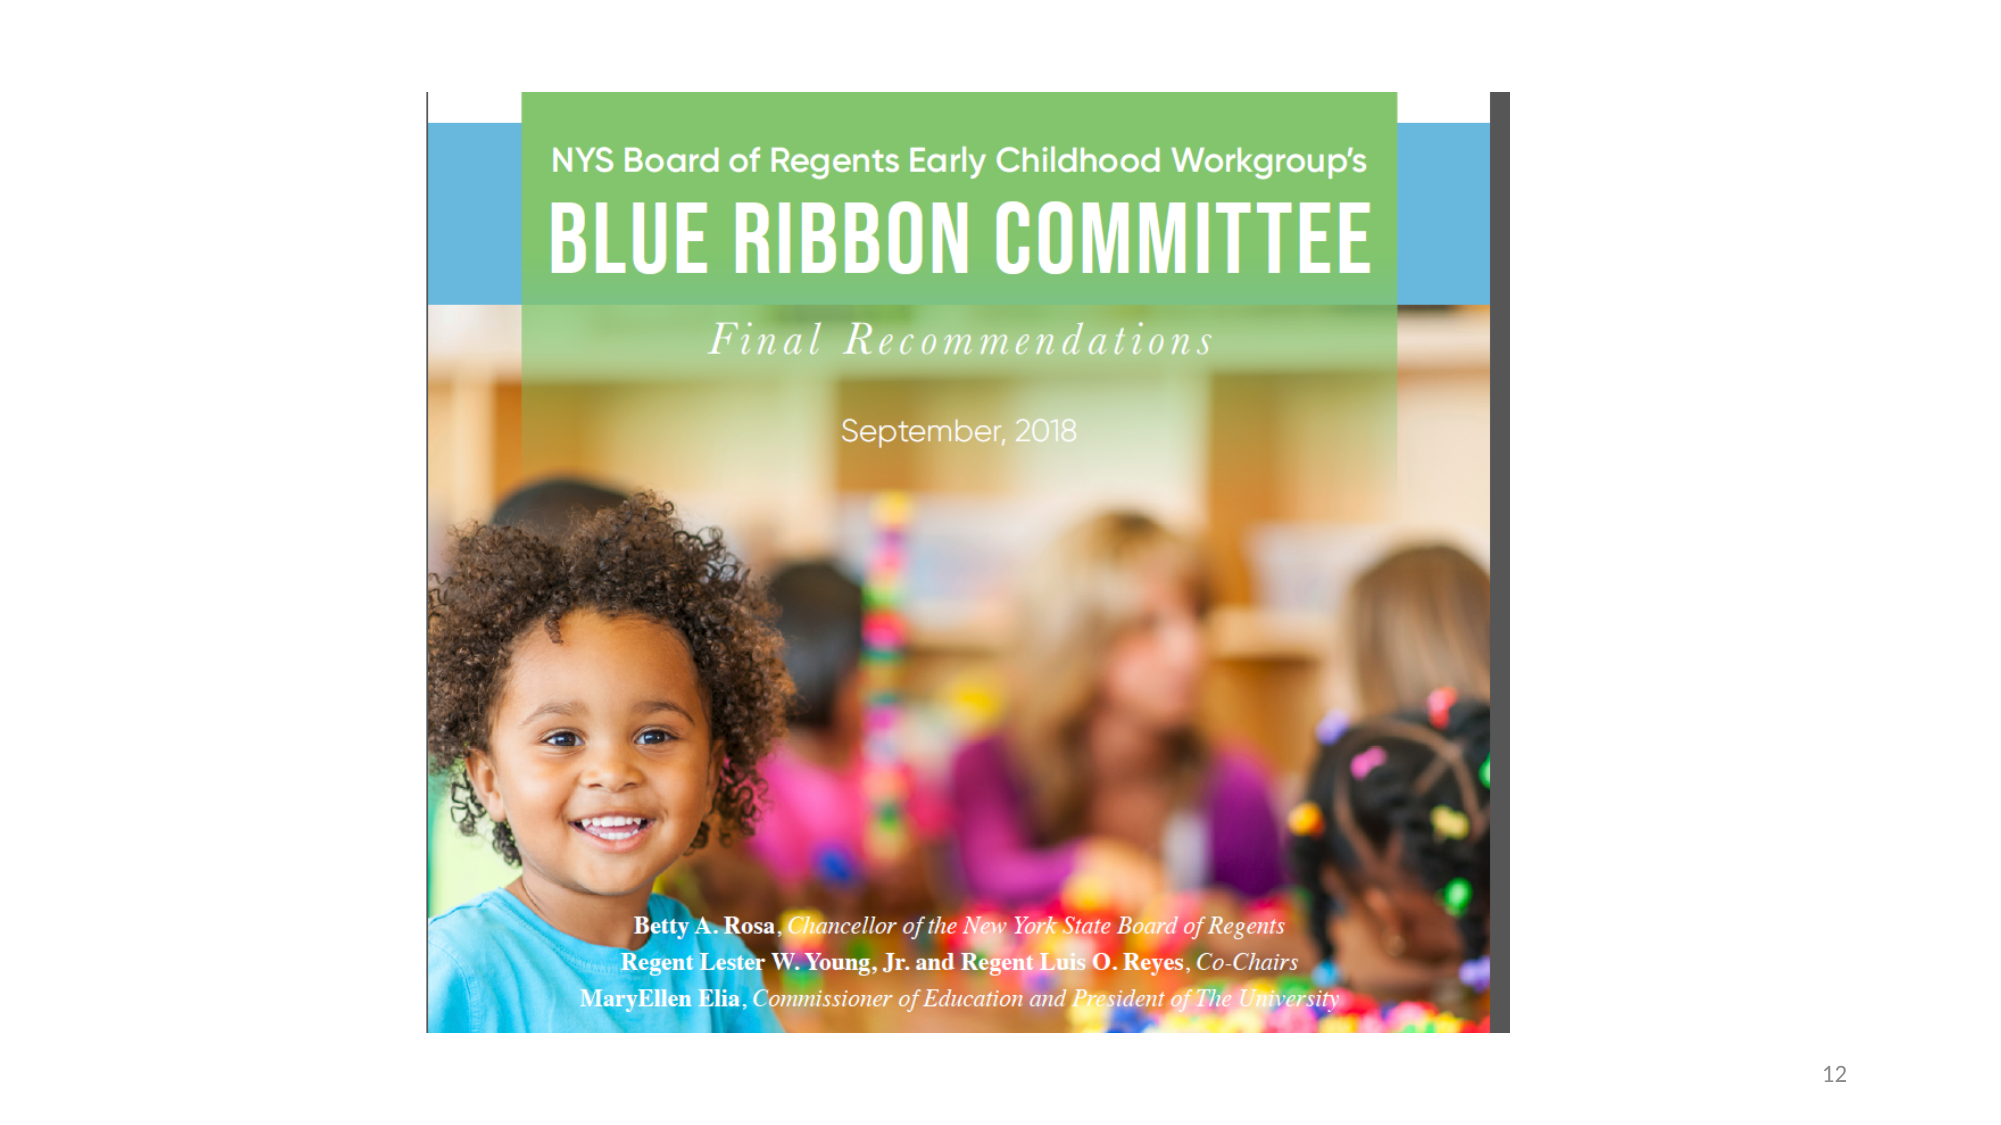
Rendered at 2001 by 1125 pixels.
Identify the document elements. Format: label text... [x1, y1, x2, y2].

slide_number 12 [1412, 1042, 1863, 1103]
picture [426, 92, 1510, 1033]
